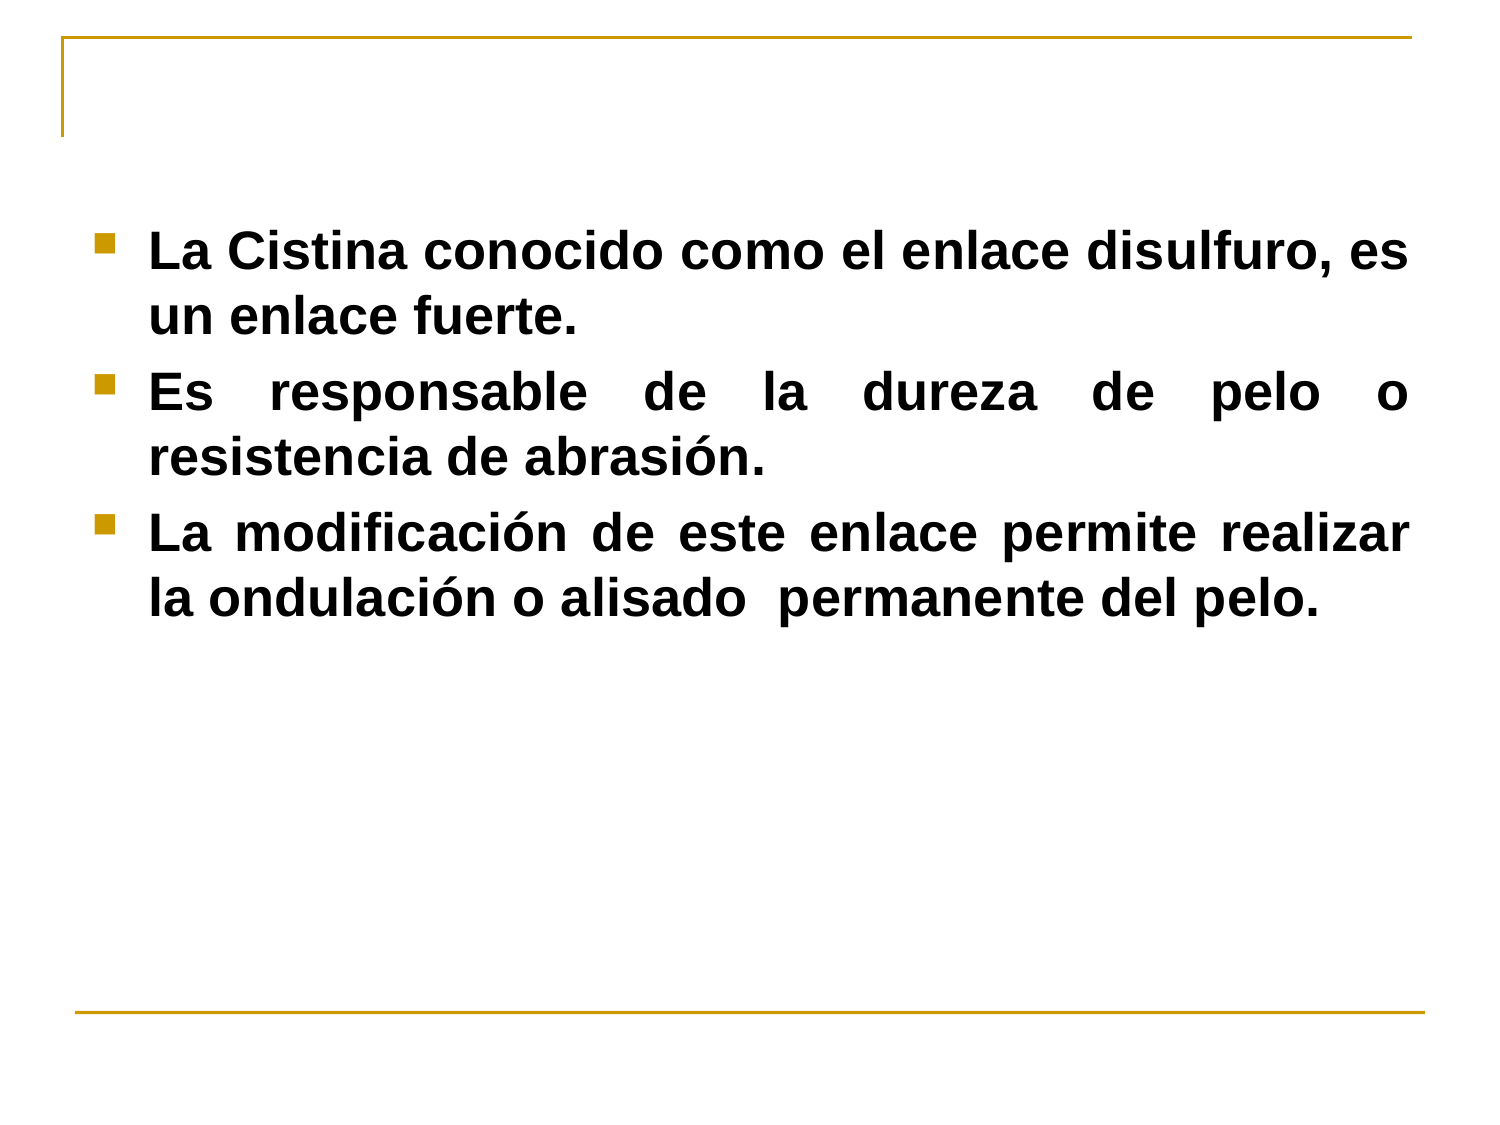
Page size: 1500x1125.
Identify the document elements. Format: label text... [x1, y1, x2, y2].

list La Cistina conocido como el enlace disulfuro, es un enlace fuerte. Es responsable de la dureza de pelo o resistencia de abrasión. La modificación de este enlace permite realizar la ondulación o alisado permanente del pelo. [76, 208, 1427, 932]
